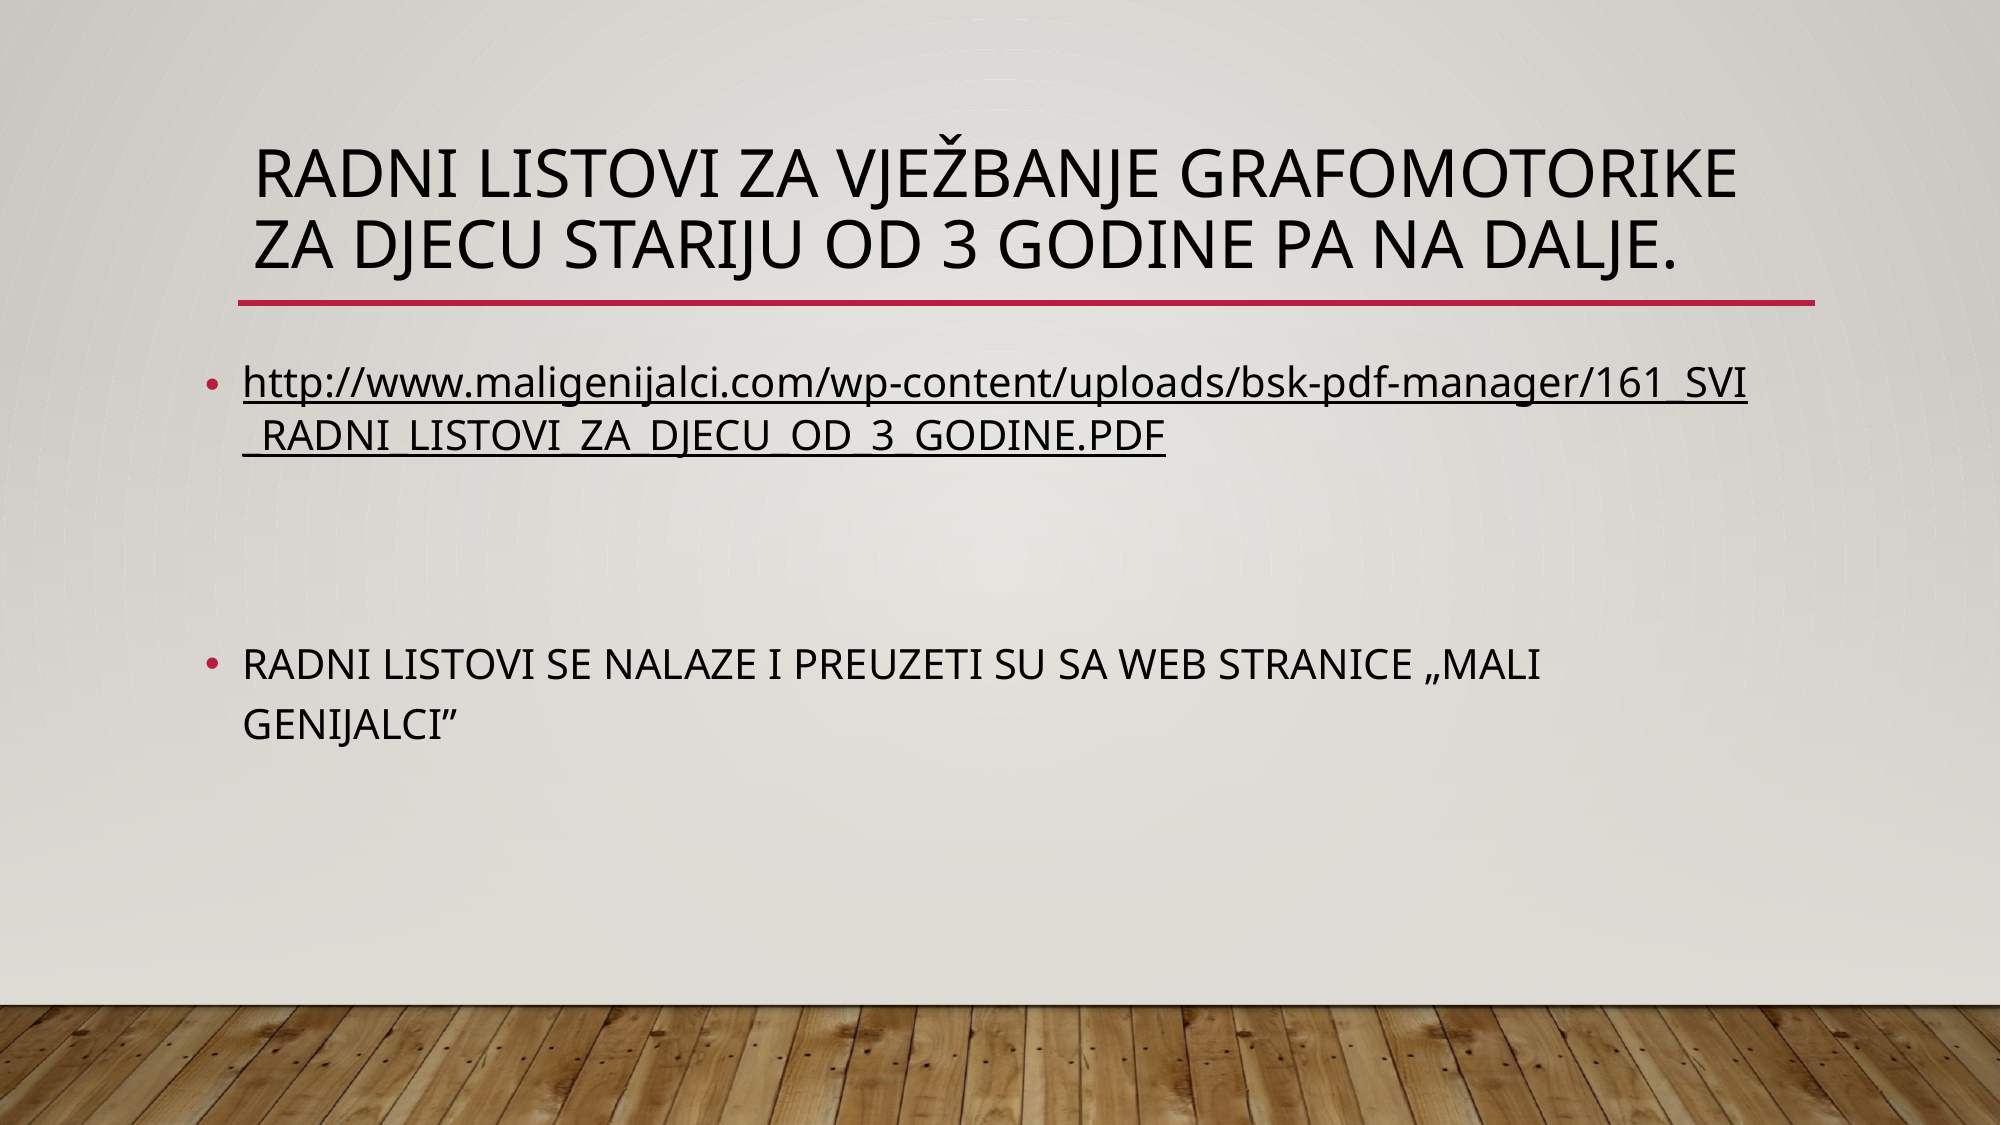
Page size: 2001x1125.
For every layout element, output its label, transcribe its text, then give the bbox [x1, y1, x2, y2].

picture [0, 1005, 2000, 1125]
title RADNI LISTOVI ZA VJEŽBANJE GRAFOMOTORIKE ZA DJECU STARIJU OD 3 GODINE PA NA DALJE. [238, 131, 1814, 305]
list http://www.maligenijalci.com/wp-content/uploads/bsk-pdf-manager/161_SVI_RADNI_LISTOVI_ZA_DJECU_OD_3_GODINE.PDF RADNI LISTOVI SE NALAZE I PREUZETI SU SA WEB STRANICE „MALI GENIJALCI” [190, 337, 1766, 904]
